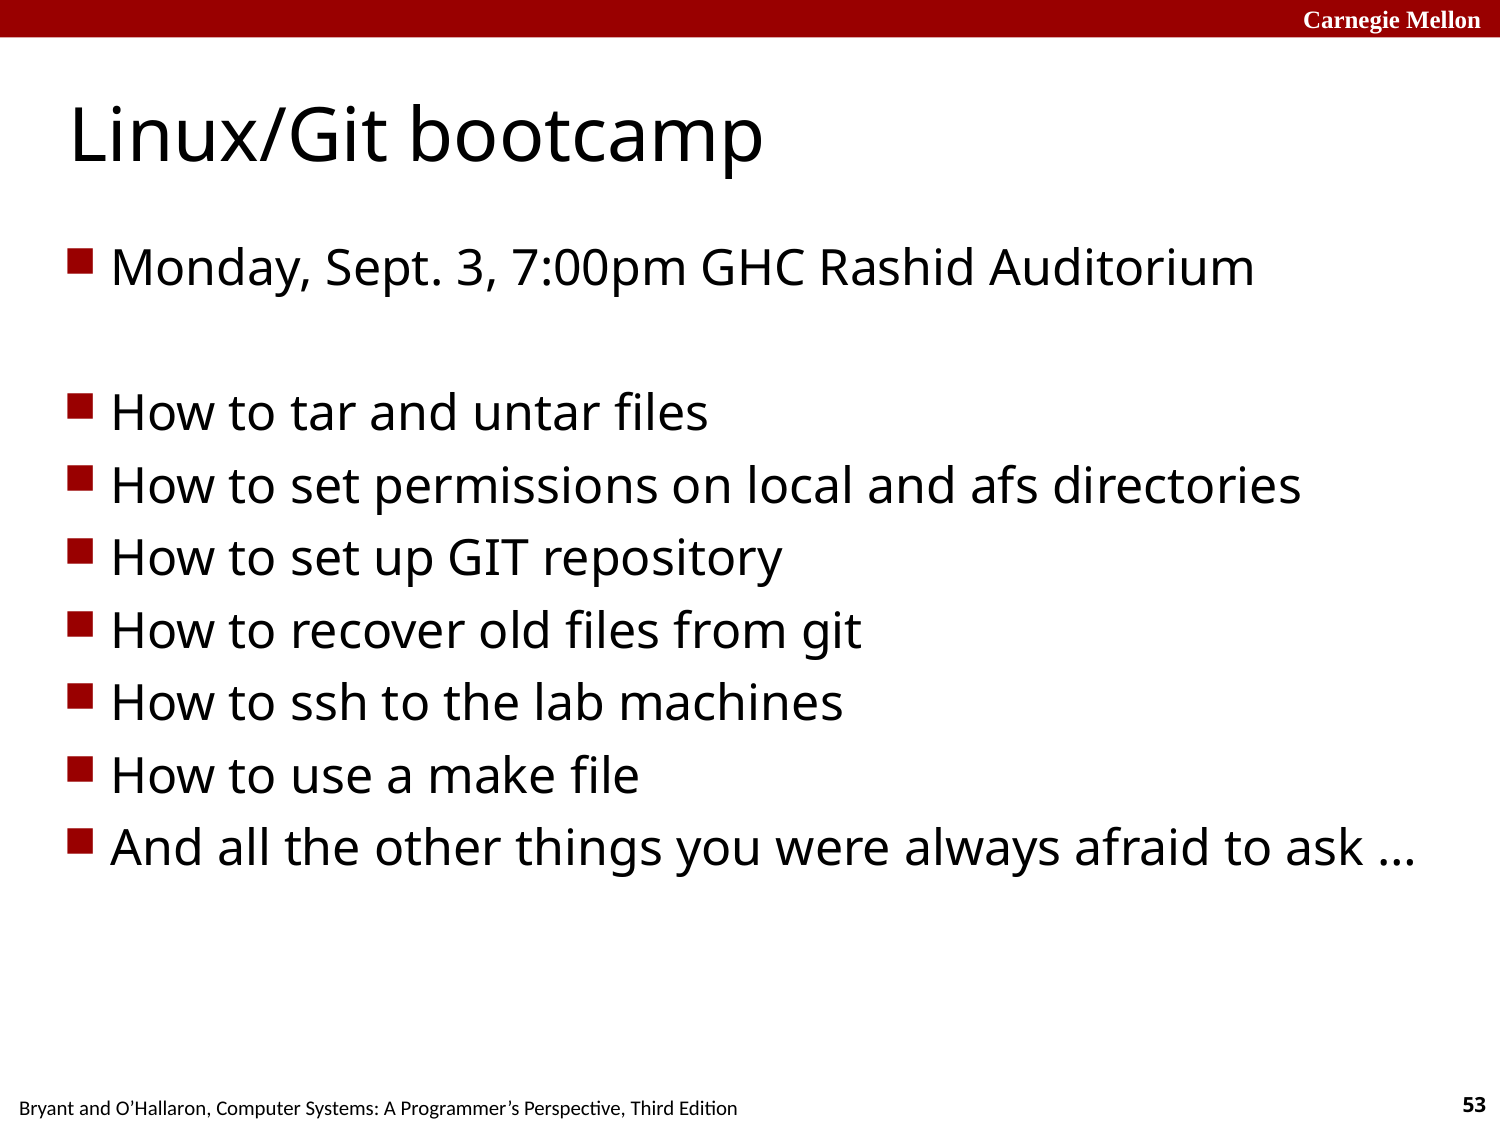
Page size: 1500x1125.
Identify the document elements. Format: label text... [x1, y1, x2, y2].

title Linux/Git bootcamp [62, 41, 1438, 222]
list Monday, Sept. 3, 7:00pm GHC Rashid Auditorium How to tar and untar files How to set permissions on local and afs directories How to set up GIT repository How to recover old files from git How to ssh to the lab machines How to use a make file And all the other things you were always afraid to ask … [62, 228, 1438, 1122]
